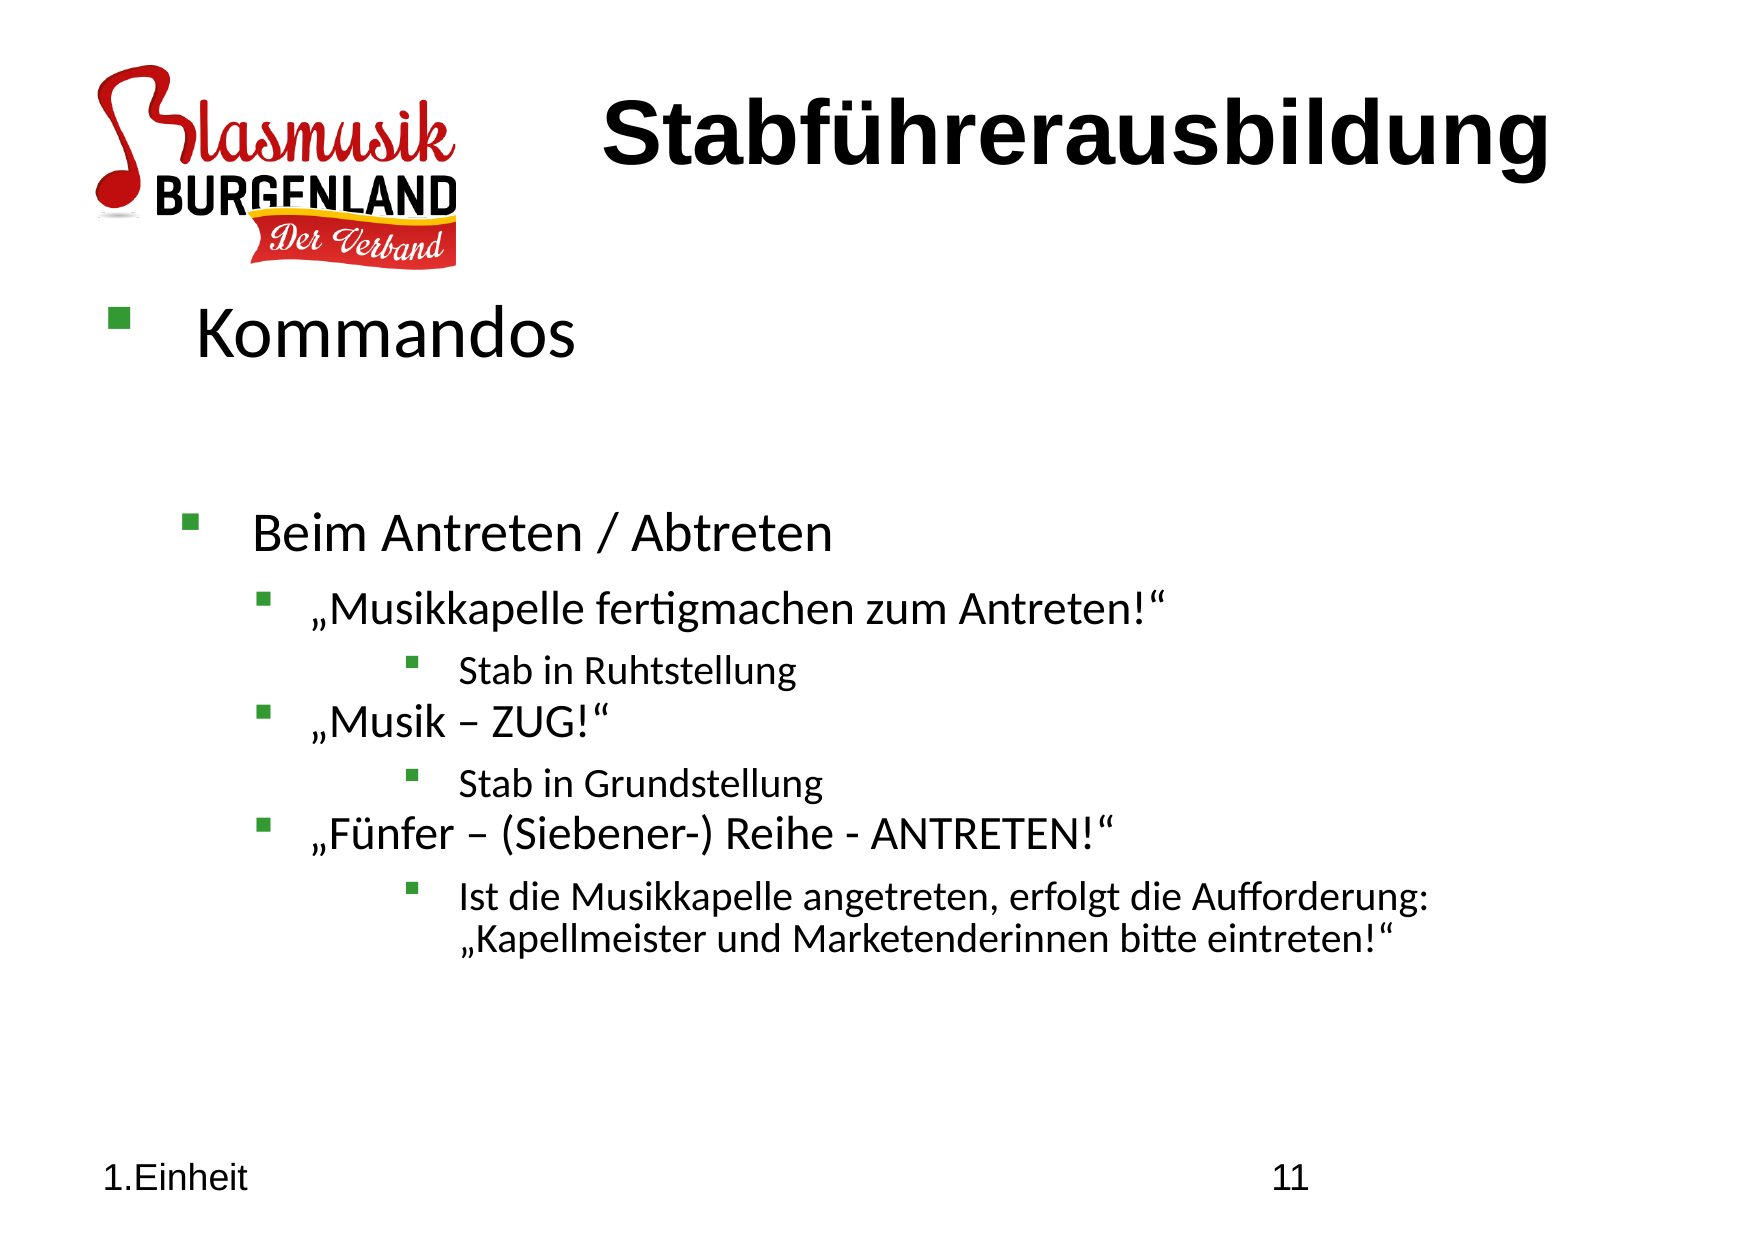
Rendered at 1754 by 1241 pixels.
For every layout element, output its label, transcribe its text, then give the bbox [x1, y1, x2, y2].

list Kommandos Beim Antreten / Abtreten „Musikkapelle fertigmachen zum Antreten!“ Stab in Ruhtstellung „Musik – ZUG!“ Stab in Grundstellung „Fünfer – (Siebener-) Reihe - ANTRETEN!“ Ist die Musikkapelle angetreten, erfolgt die Aufforderung: „Kapellmeister und Marketenderinnen bitte eintreten!“ [87, 290, 1665, 1109]
subtitle Stabführerausbildung [486, 65, 1669, 278]
slide_number 11 [1256, 1149, 1665, 1215]
slide_number 1.Einheit [87, 1149, 497, 1215]
picture [95, 65, 456, 273]
